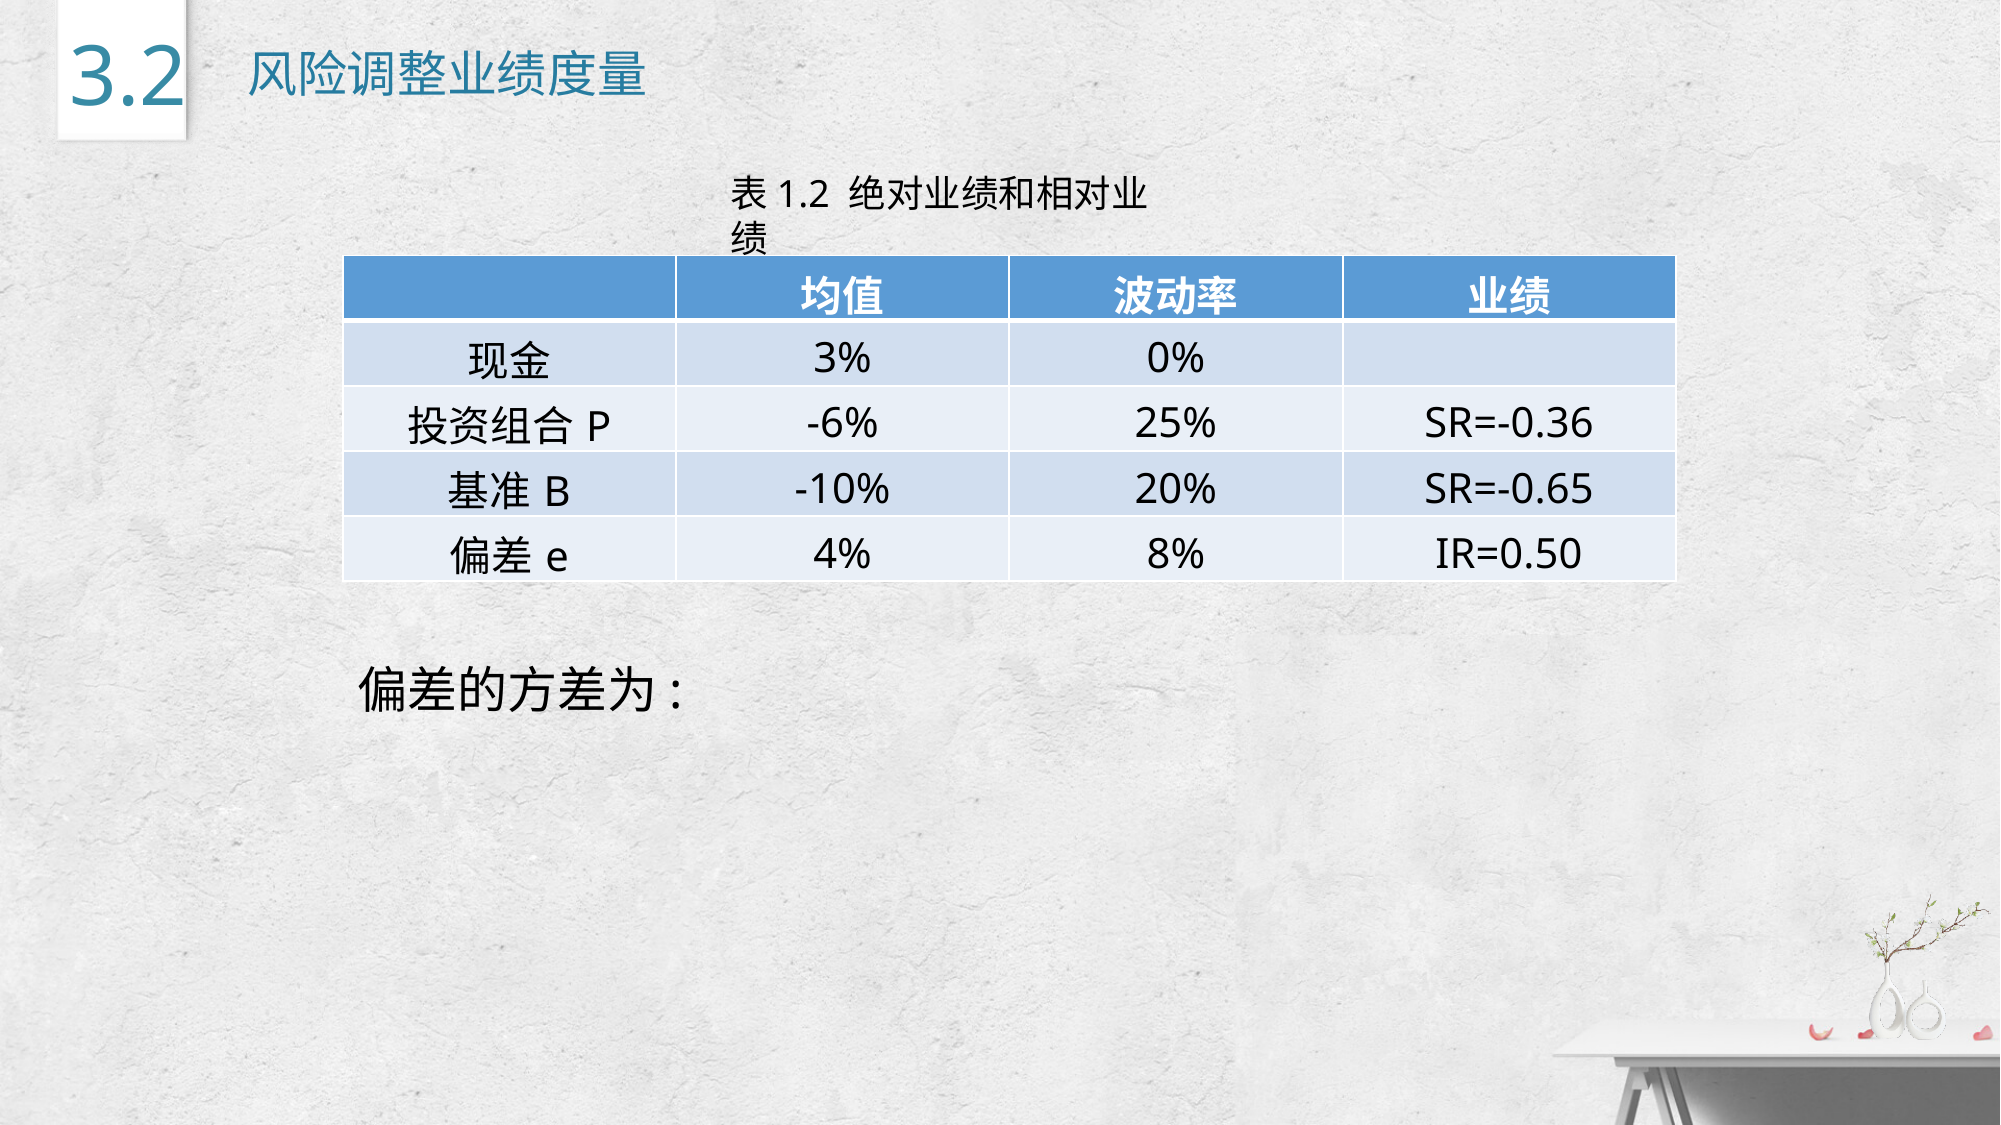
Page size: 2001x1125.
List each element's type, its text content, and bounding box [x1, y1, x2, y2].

table_cell -6% [677, 387, 1008, 450]
table_cell 25% [1010, 387, 1342, 450]
table_cell 4% [677, 517, 1008, 580]
table_cell 3% [677, 323, 1008, 385]
table_cell 现金 [344, 323, 675, 385]
table_cell [1344, 323, 1675, 385]
text_box 3.2 [55, 14, 203, 130]
table_header [344, 256, 675, 318]
picture [0, 0, 2000, 1125]
text_box 表1.2 绝对业绩和相对业绩 [715, 162, 1197, 255]
table_header 波动率 [1010, 256, 1342, 318]
table_cell 20% [1010, 452, 1342, 515]
table_cell 8% [1010, 517, 1342, 580]
table_header 业绩 [1344, 256, 1675, 318]
table_cell 基准B [344, 452, 675, 515]
table_cell SR=-0.65 [1344, 452, 1675, 515]
table_cell 投资组合P [344, 387, 675, 450]
text_box 风险调整业绩度量 [232, 35, 946, 110]
table_cell IR=0.50 [1344, 517, 1675, 580]
table_header 均值 [677, 256, 1008, 318]
table_cell 偏差e [344, 517, 675, 580]
table_cell -10% [677, 452, 1008, 515]
table_cell SR=-0.36 [1344, 387, 1675, 450]
table_cell 0% [1010, 323, 1342, 385]
